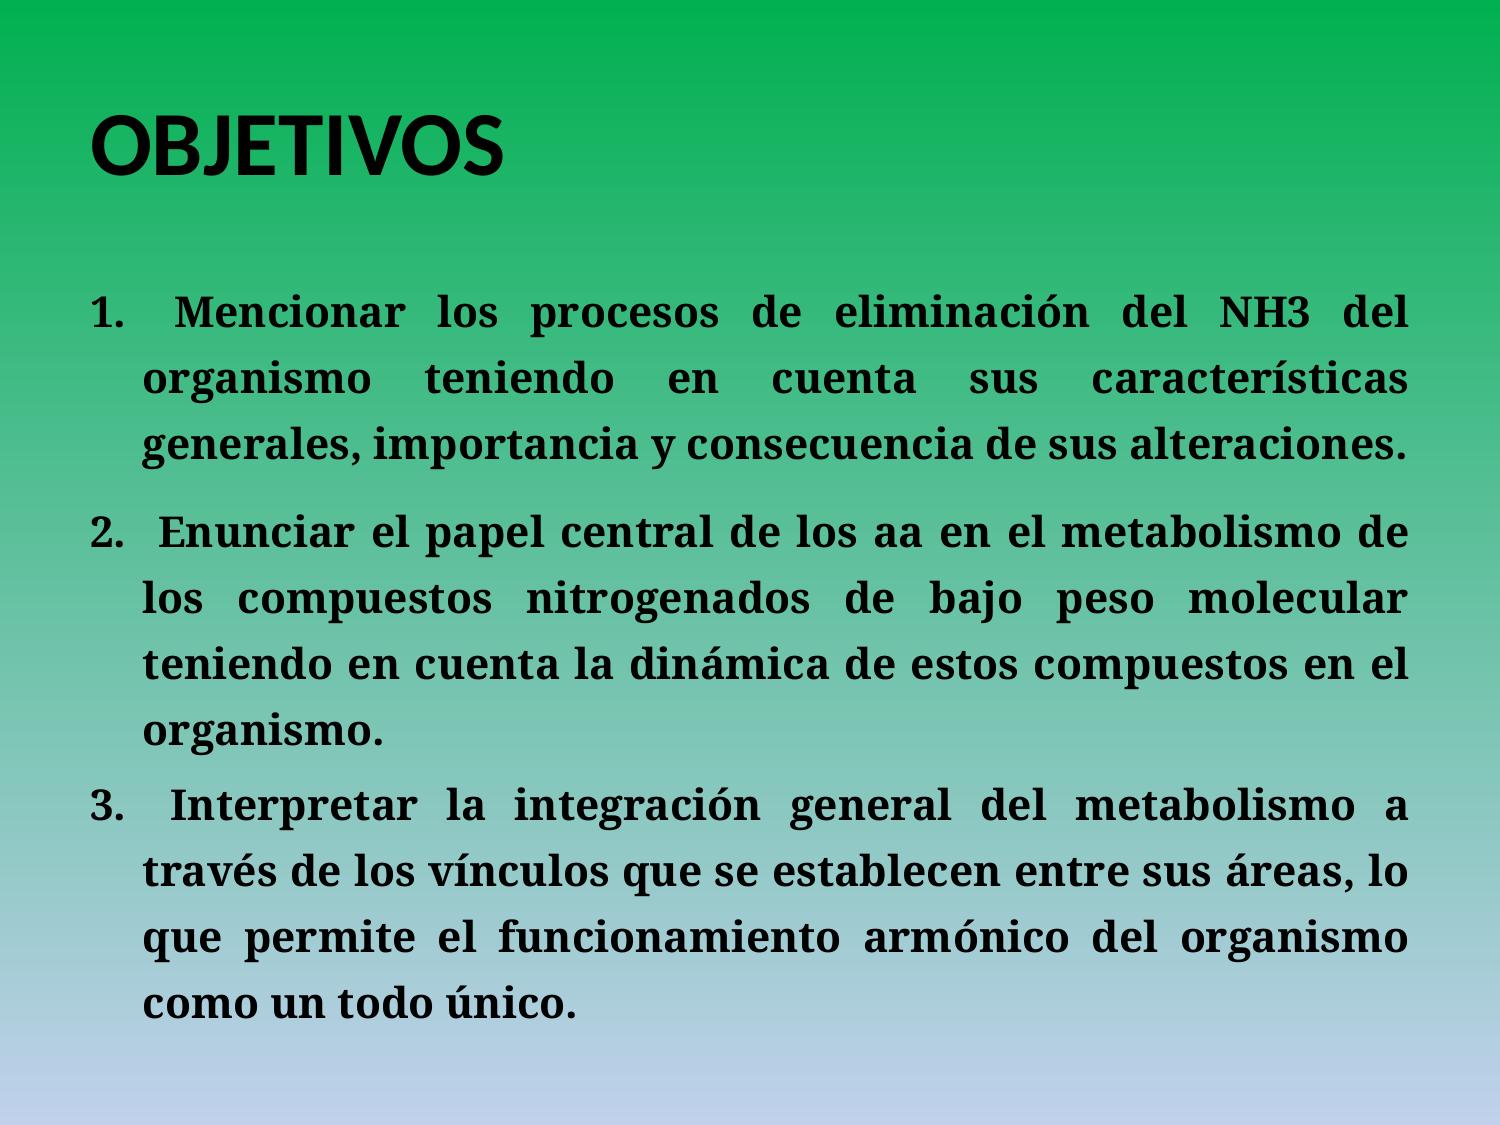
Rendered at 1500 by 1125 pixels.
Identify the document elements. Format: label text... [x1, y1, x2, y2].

list Mencionar los procesos de eliminación del NH3 del organismo teniendo en cuenta sus características generales, importancia y consecuencia de sus alteraciones. Enunciar el papel central de los aa en el metabolismo de los compuestos nitrogenados de bajo peso molecular teniendo en cuenta la dinámica de estos compuestos en el organismo. Interpretar la integración general del metabolismo a través de los vínculos que se establecen entre sus áreas, lo que permite el funcionamiento armónico del organismo como un todo único. [75, 262, 1425, 1094]
title OBJETIVOS [75, 45, 1425, 233]
